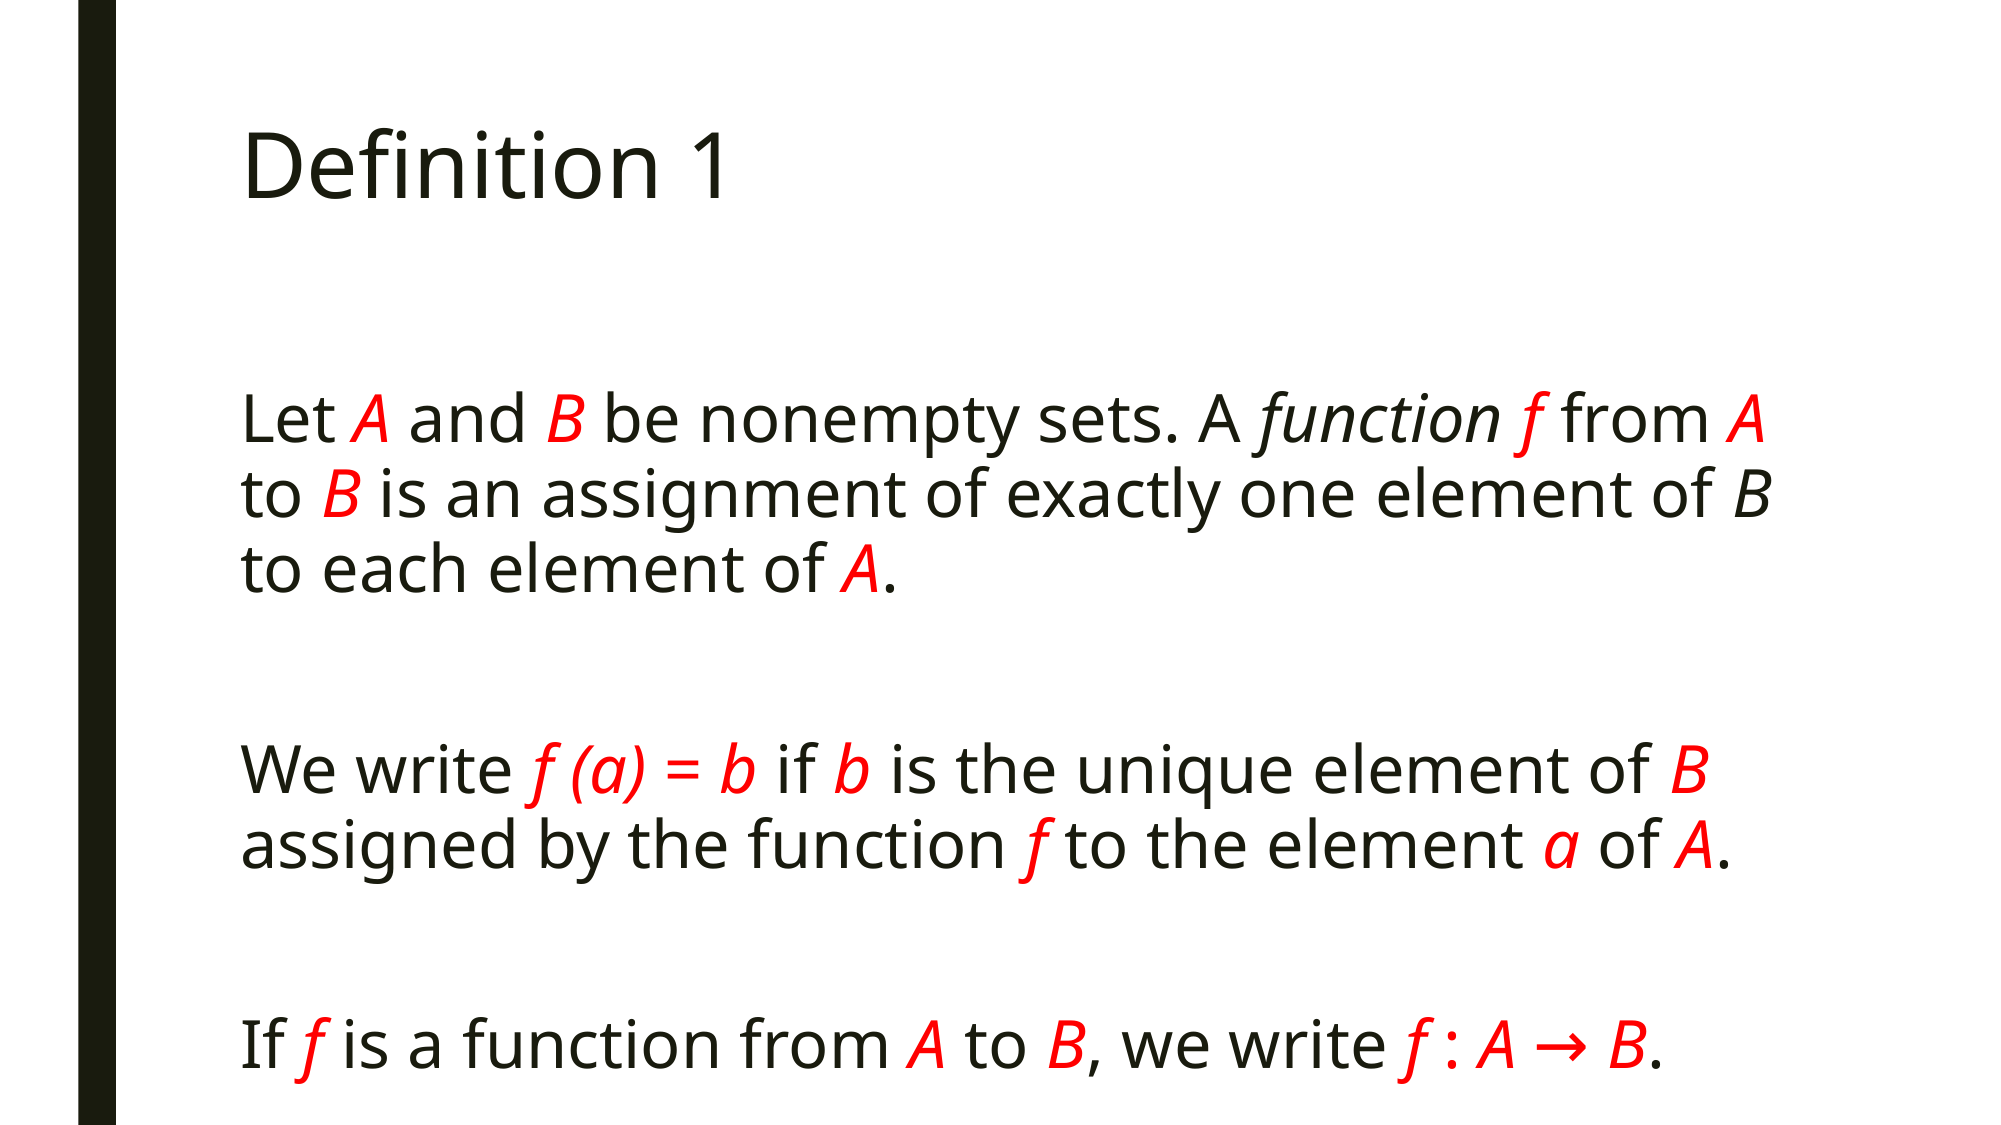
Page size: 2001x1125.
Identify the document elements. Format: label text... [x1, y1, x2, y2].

title Definition 1 [225, 112, 1800, 357]
list Let A and B be nonempty sets. A function f from A to B is an assignment of exactly one element of B to each element of A. We write f (a) = b if b is the unique element of B assigned by the function f to the element a of A. If f is a function from A to B, we write f : A → B. [225, 375, 1800, 963]
